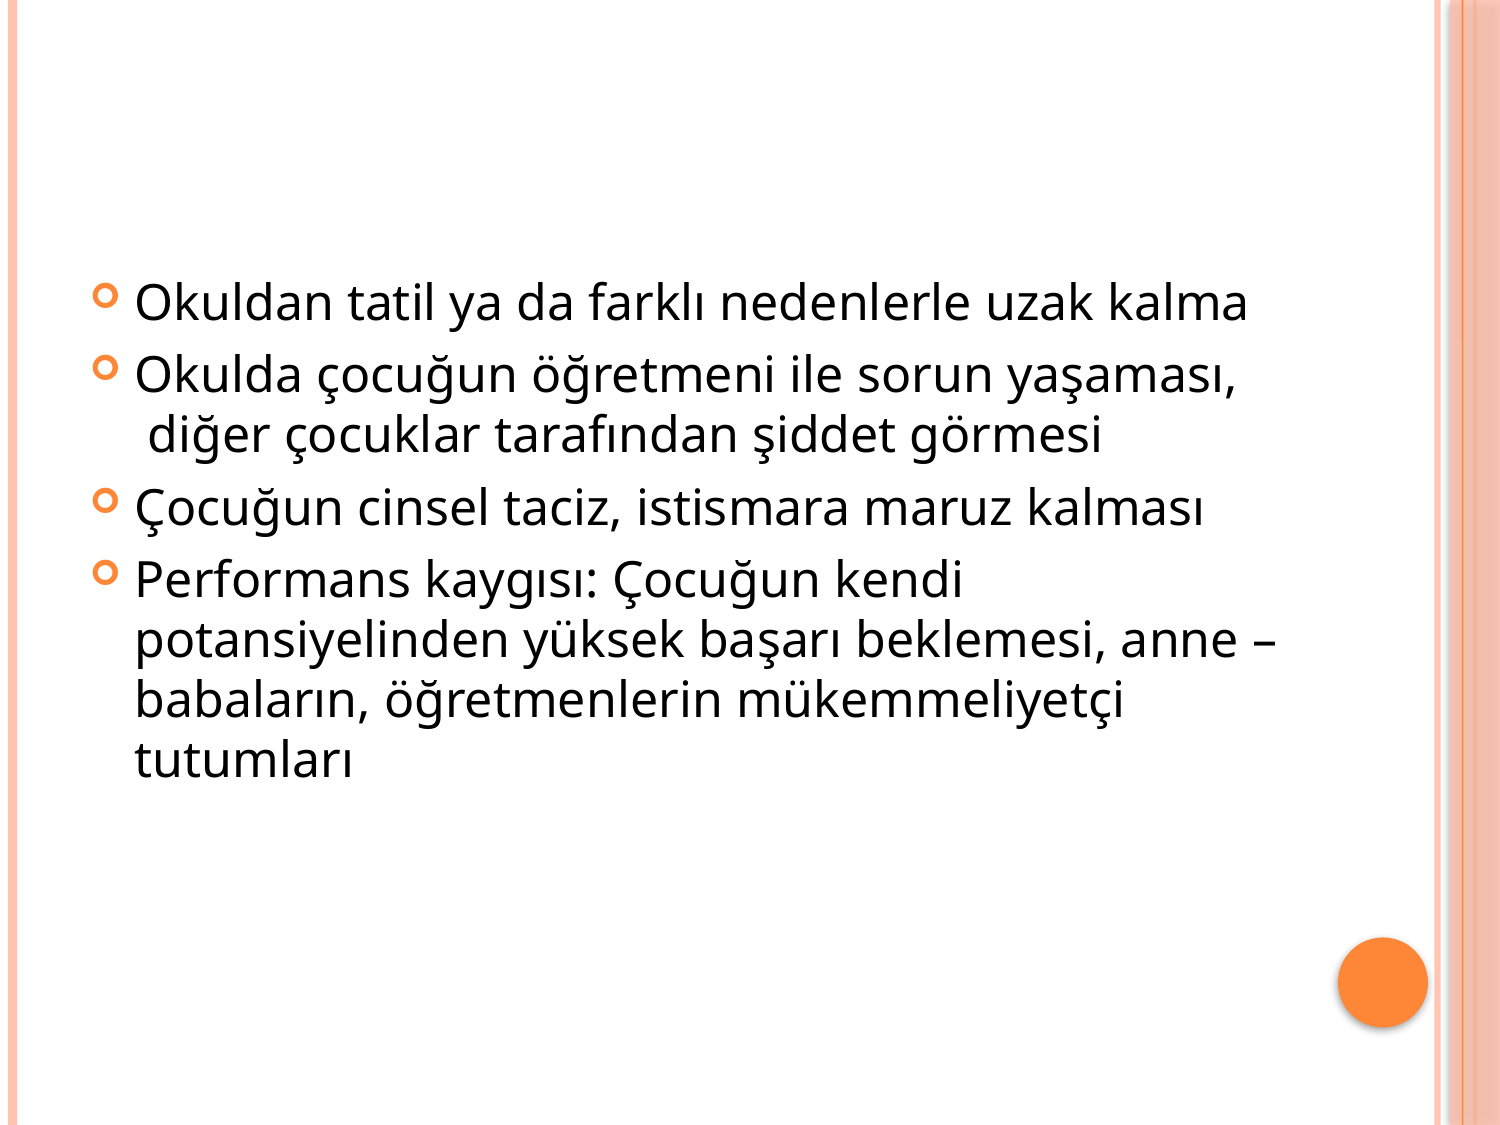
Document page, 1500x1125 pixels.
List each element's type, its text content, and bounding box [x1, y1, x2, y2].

list Okuldan tatil ya da farklı nedenlerle uzak kalma Okulda çocuğun öğretmeni ile sorun yaşaması, diğer çocuklar tarafından şiddet görmesi Çocuğun cinsel taciz, istismara maruz kalması Performans kaygısı: Çocuğun kendi potansiyelinden yüksek başarı beklemesi, anne – babaların, öğretmenlerin mükemmeliyetçi tutumları [75, 262, 1300, 1062]
